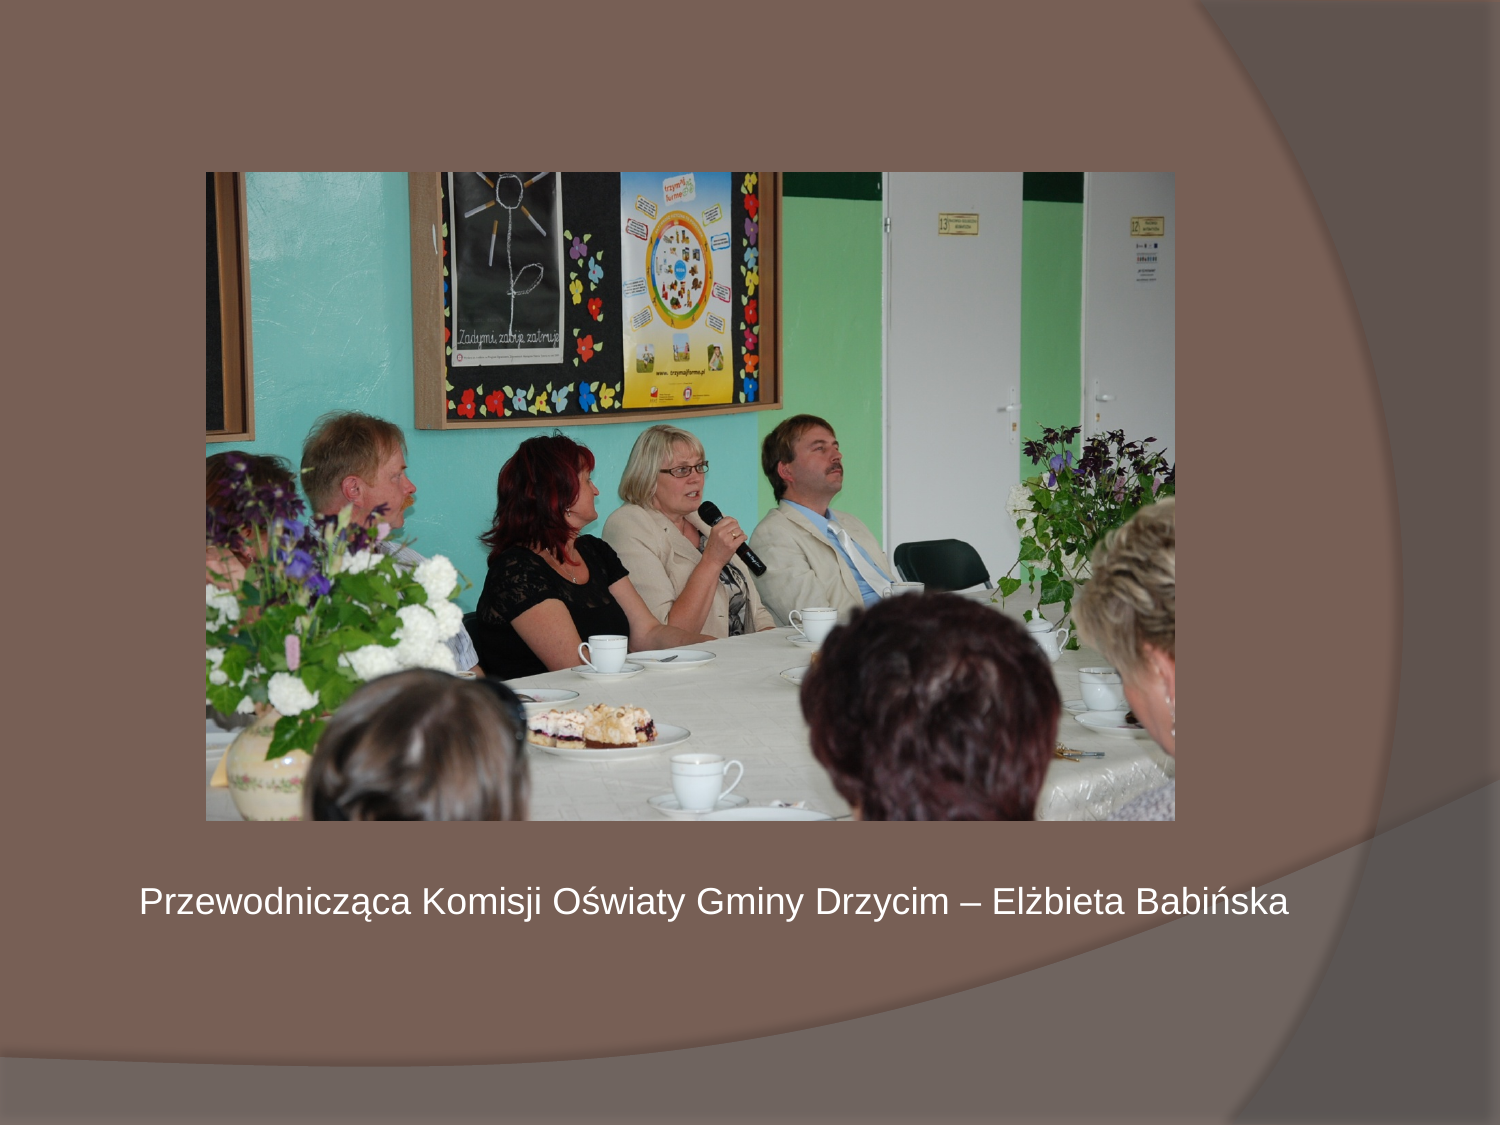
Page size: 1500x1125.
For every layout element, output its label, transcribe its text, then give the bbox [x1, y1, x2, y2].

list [206, 172, 1175, 821]
text_box Przewodnicząca Komisji Oświaty Gminy Drzycim – Elżbieta Babińska [123, 869, 1329, 930]
